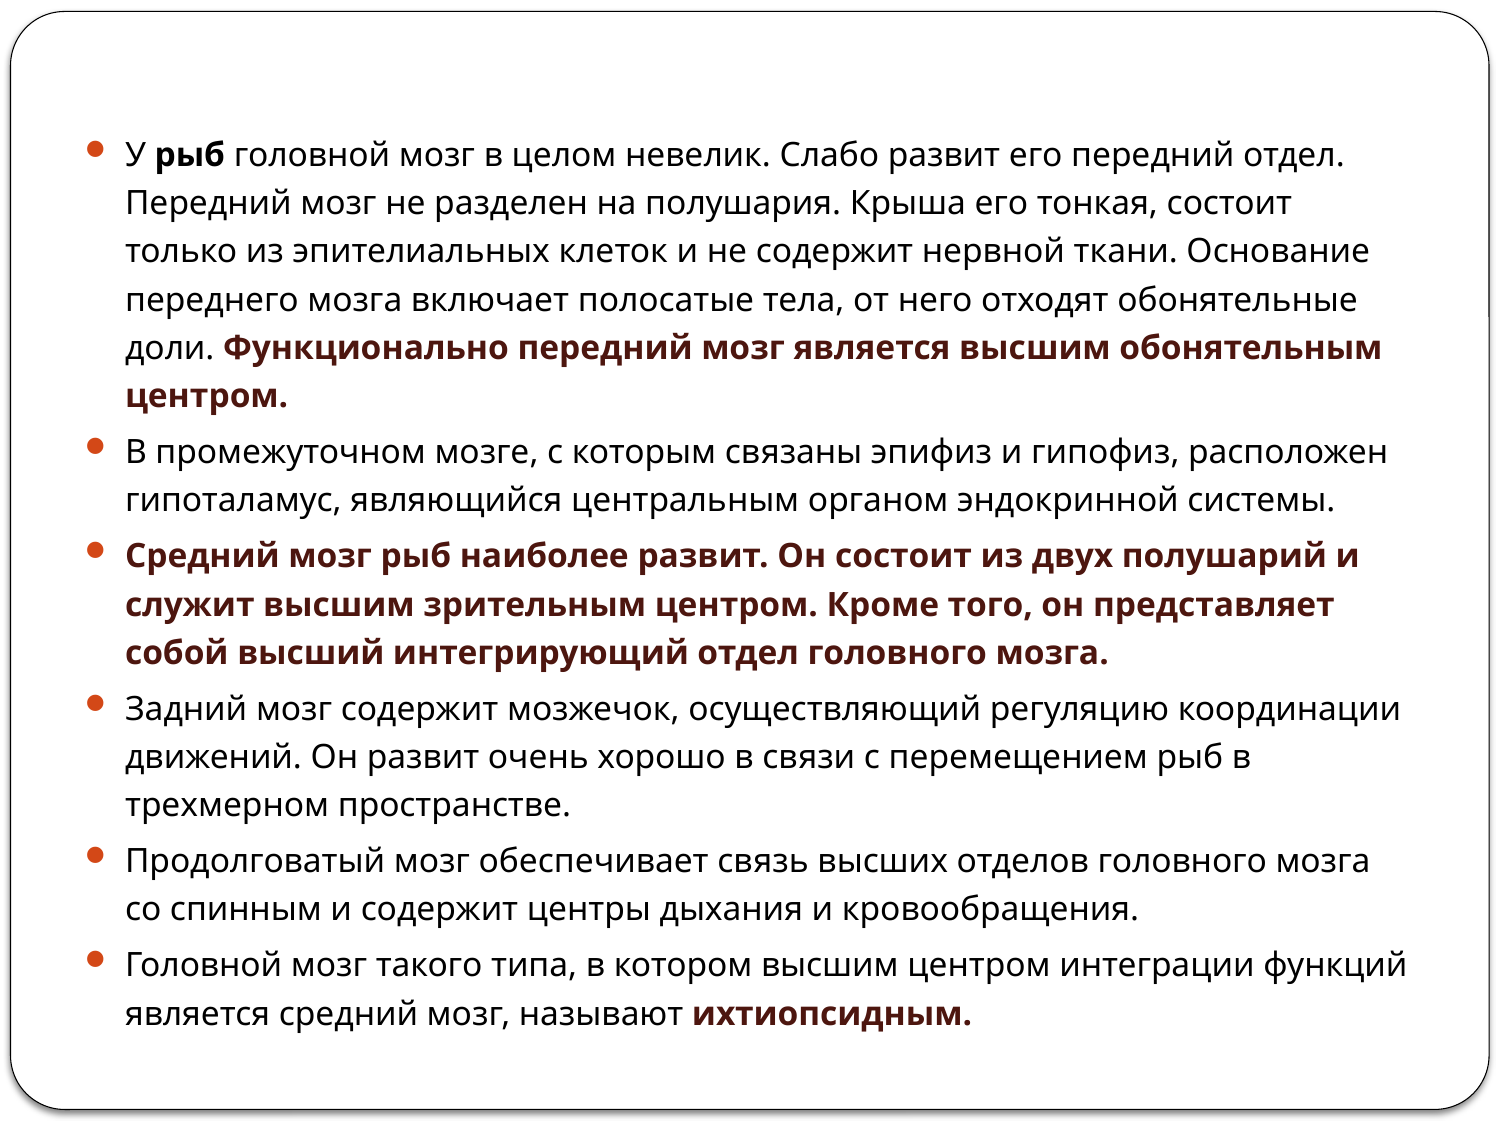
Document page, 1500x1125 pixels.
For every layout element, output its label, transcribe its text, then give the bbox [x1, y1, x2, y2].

list У рыб головной мозг в целом невелик. Слабо развит его передний отдел. Передний мозг не разделен на полушария. Крыша его тонкая, состоит только из эпителиальных клеток и не содержит нервной ткани. Основание переднего мозга включает полосатые тела, от него отходят обонятельные доли. Функционально передний мозг является высшим обонятельным центром. В промежуточном мозге, с которым связаны эпифиз и гипофиз, расположен гипоталамус, являющийся центральным органом эндокринной системы. Средний мозг рыб наиболее развит. Он состоит из двух полушарий и служит высшим зрительным центром. Кроме того, он представляет собой высший интегрирующий отдел головного мозга. Задний мозг содержит мозжечок, осуществляющий регуляцию координации движений. Он развит очень хорошо в связи с перемещением рыб в трехмерном пространстве. Продолговатый мозг обеспечивает связь высших отделов головного мозга со спинным и содержит центры дыхания и кровообращения. Головной мозг такого типа, в котором высшим центром интеграции функций является средний мозг, называют ихтиопсидным. [70, 117, 1425, 1079]
